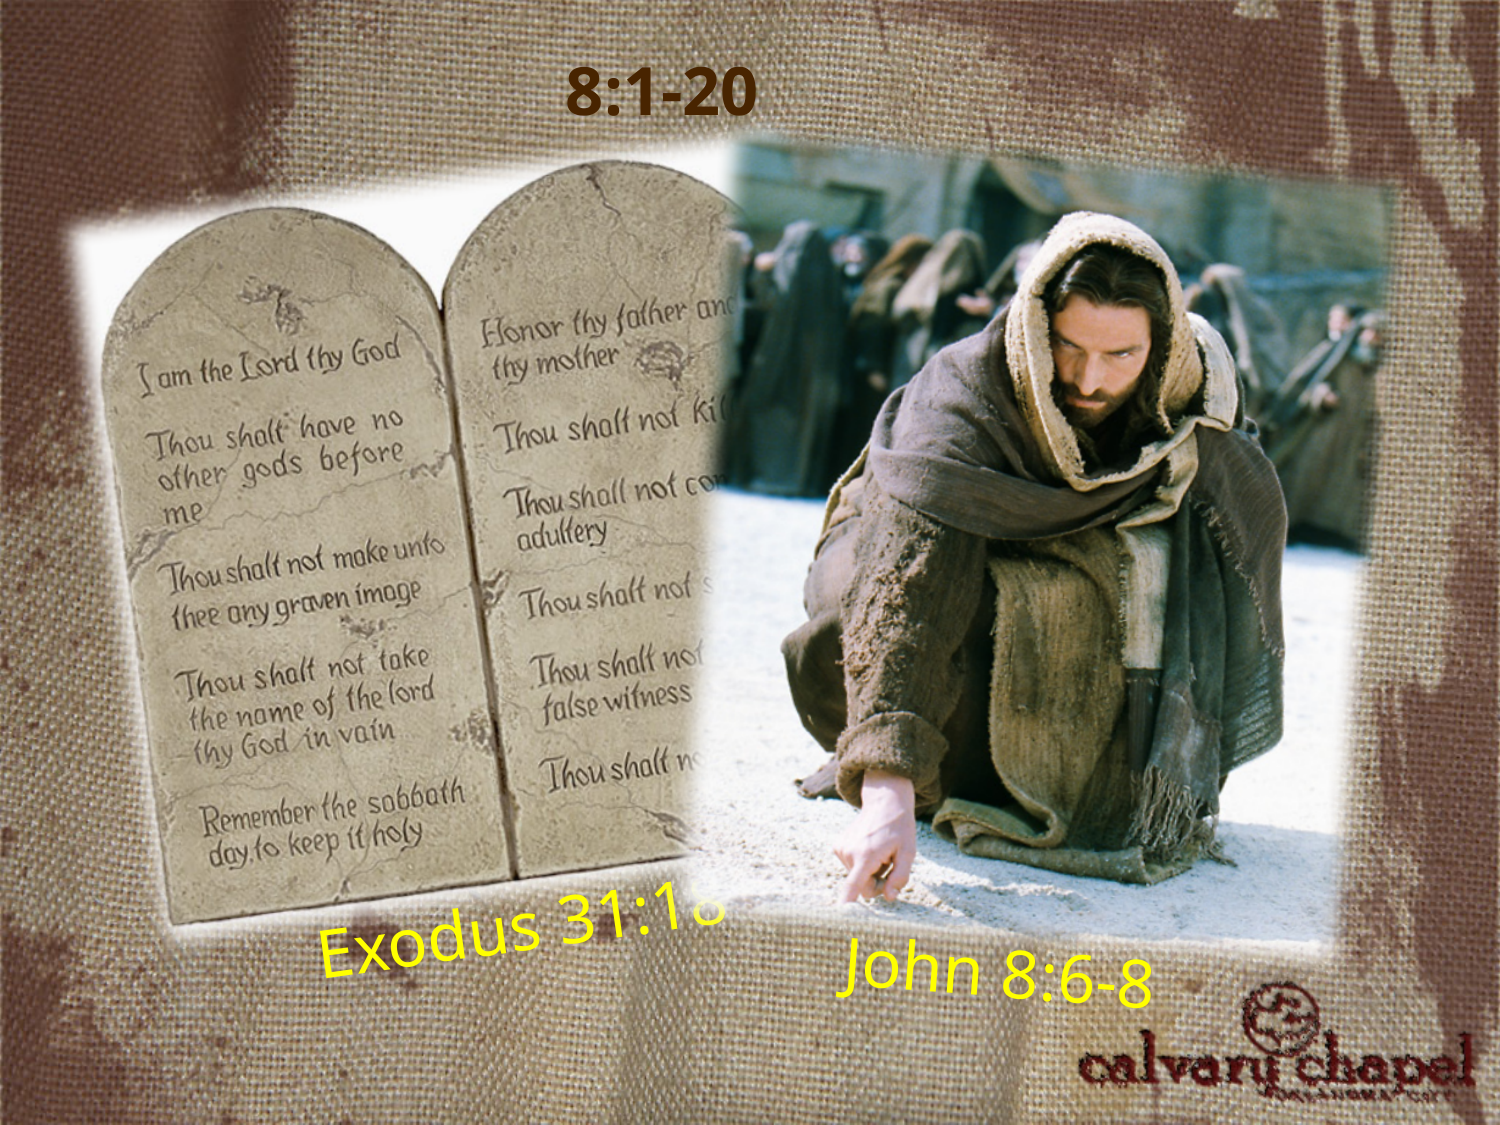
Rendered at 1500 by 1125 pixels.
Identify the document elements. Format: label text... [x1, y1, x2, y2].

text_box 8:1-20 [312, 41, 1013, 137]
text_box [683, 138, 1385, 1030]
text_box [97, 152, 678, 982]
picture [0, 0, 1500, 1125]
